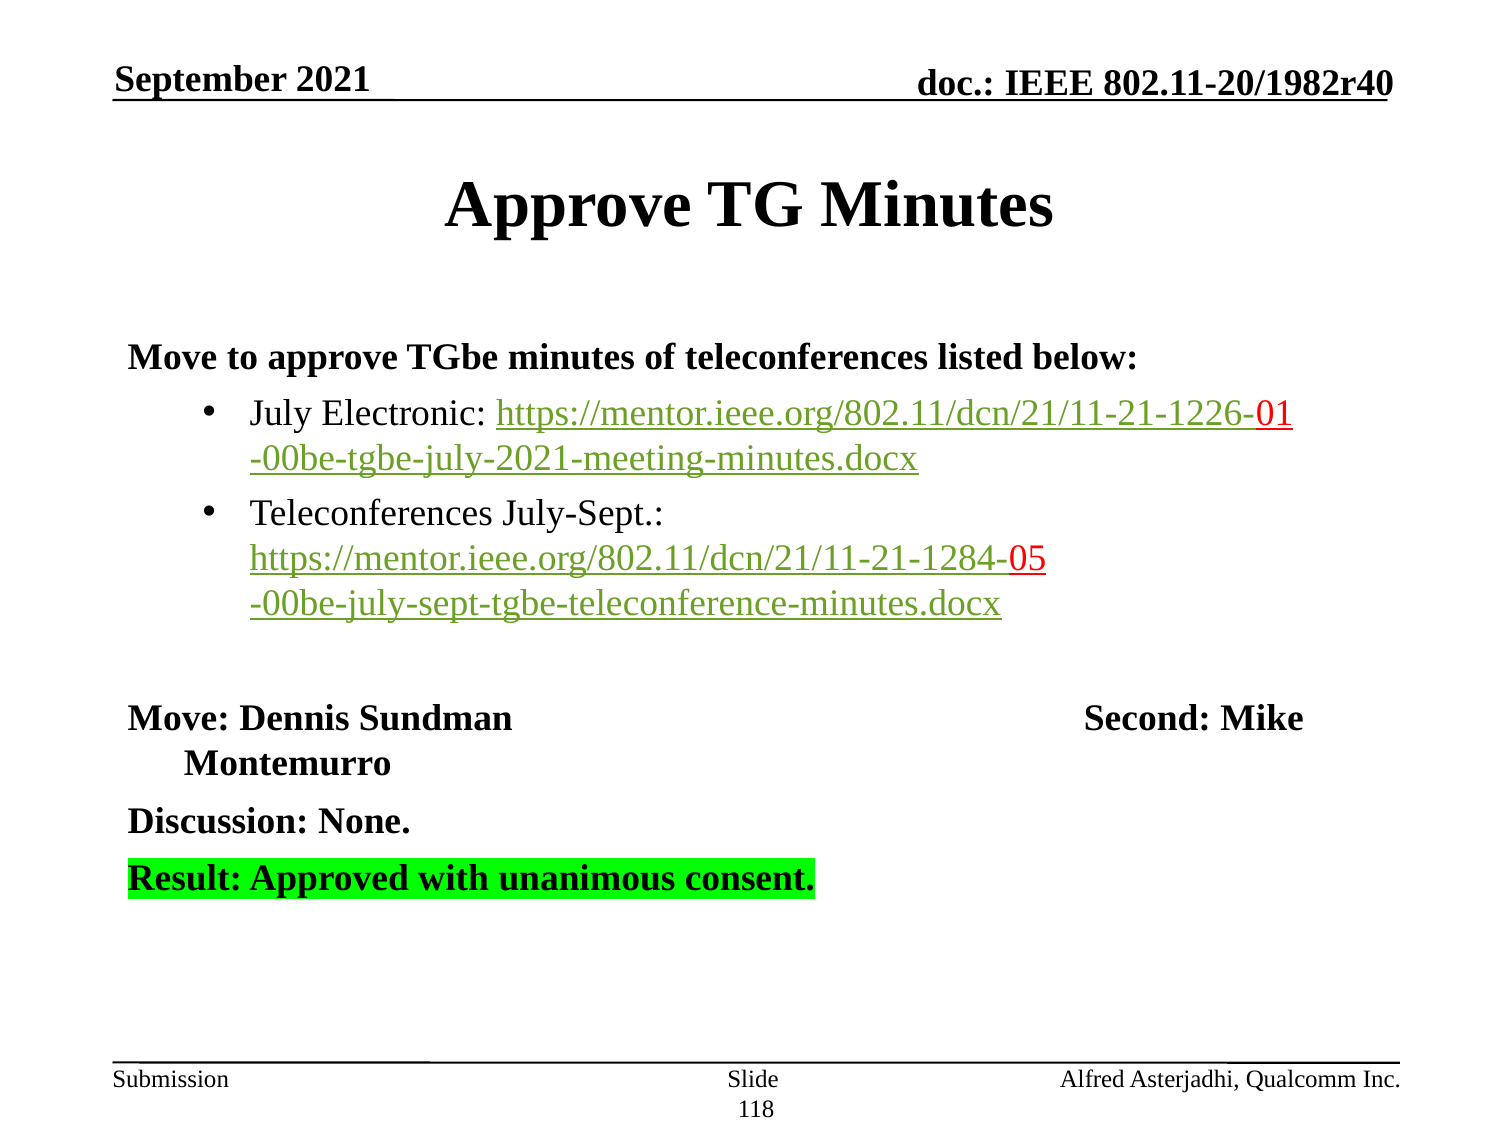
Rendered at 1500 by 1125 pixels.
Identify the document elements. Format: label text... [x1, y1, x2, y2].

footer Alfred Asterjadhi, Qualcomm Inc. [878, 1061, 1402, 1093]
slide_number Slide 118 [712, 1061, 800, 1123]
list Move to approve TGbe minutes of teleconferences listed below: July Electronic: https://mentor.ieee.org/802.11/dcn/21/11-21-1226-01-00be-tgbe-july-2021-meeting-minutes.docx Teleconferences July-Sept.: https://mentor.ieee.org/802.11/dcn/21/11-21-1284-05-00be-july-sept-tgbe-teleconference-minutes.docx Move: Dennis Sundman Second: Mike Montemurro Discussion: None. Result: Approved with unanimous consent. [112, 324, 1388, 1000]
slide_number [114, 54, 423, 100]
title Approve TG Minutes [112, 112, 1388, 288]
